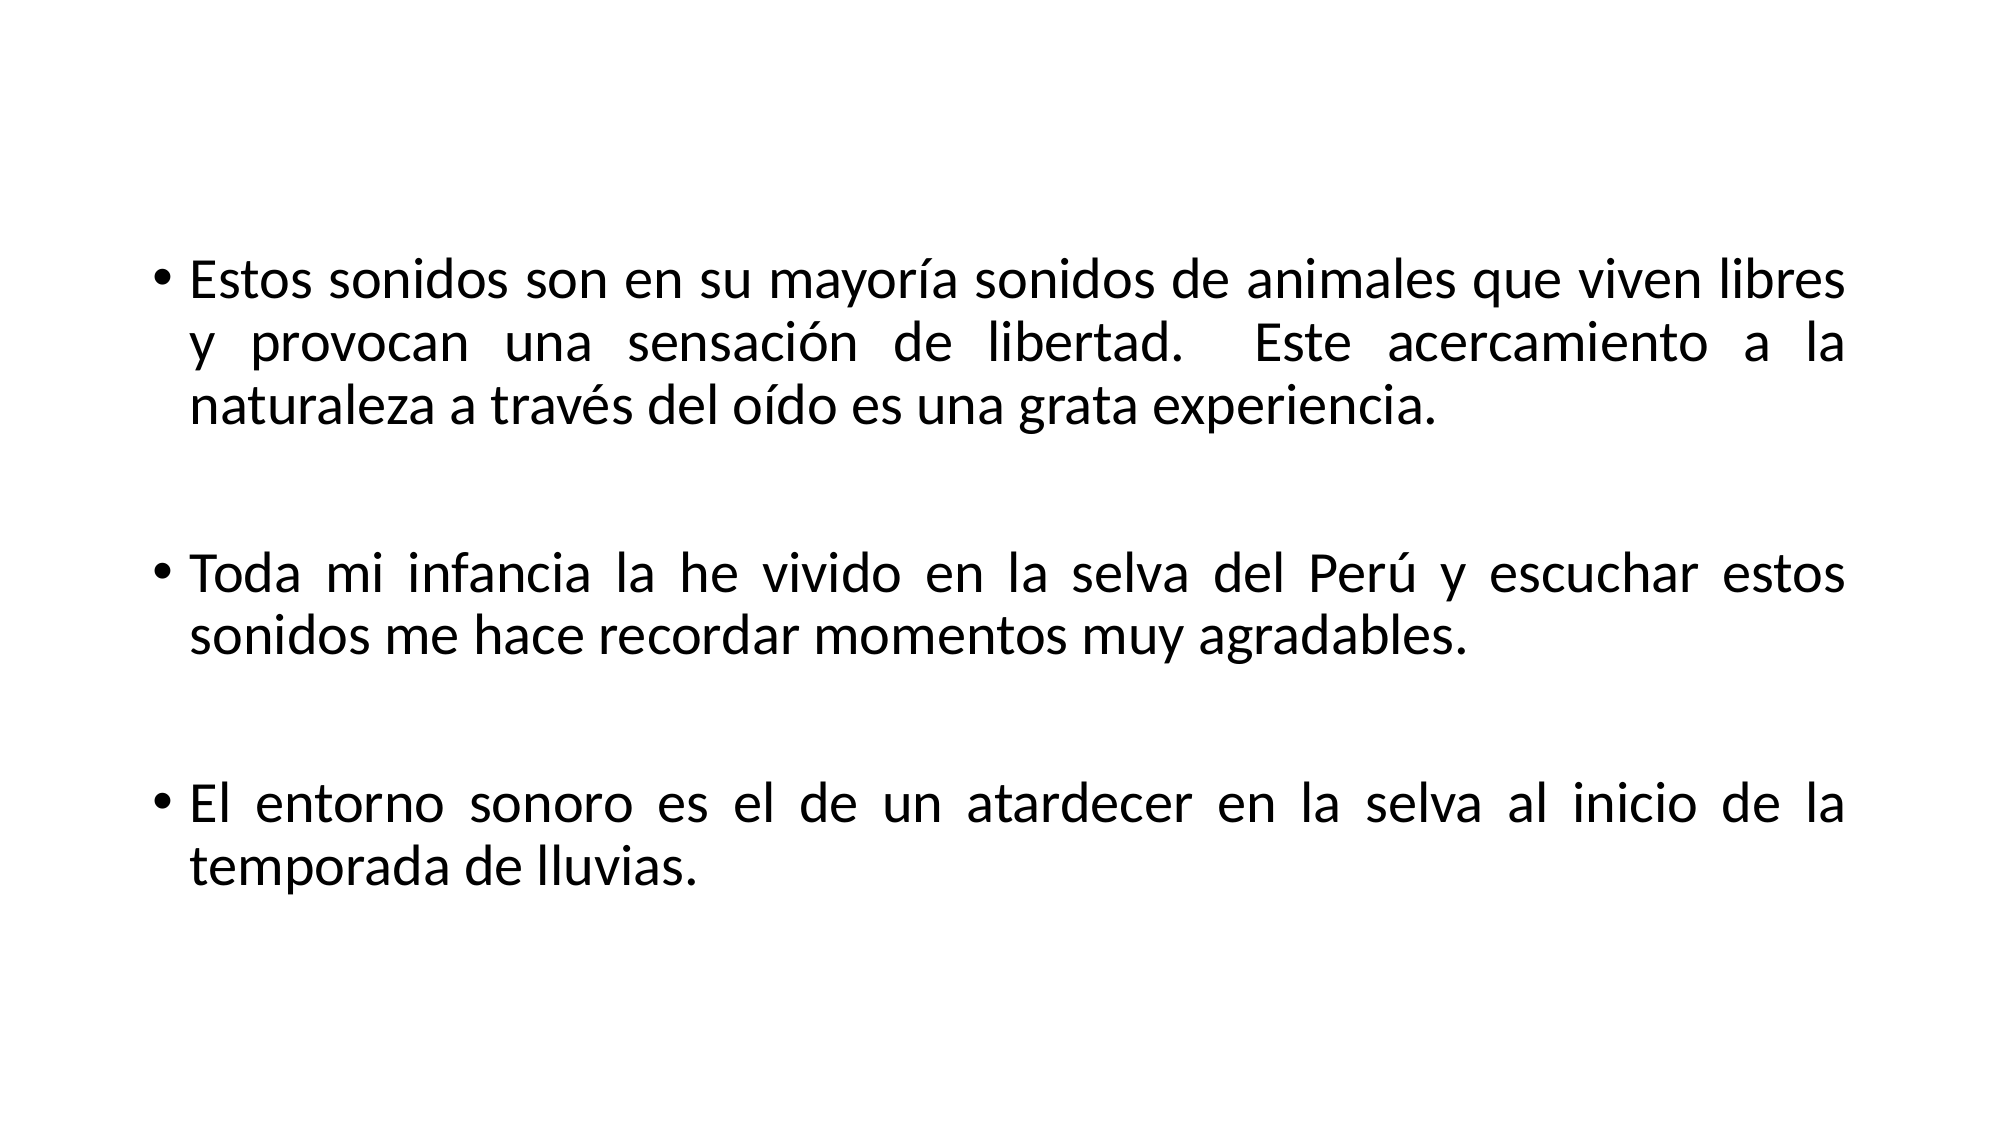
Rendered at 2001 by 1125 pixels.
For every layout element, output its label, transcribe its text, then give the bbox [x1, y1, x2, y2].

list Estos sonidos son en su mayoría sonidos de animales que viven libres y provocan una sensación de libertad. Este acercamiento a la naturaleza a través del oído es una grata experiencia. Toda mi infancia la he vivido en la selva del Perú y escuchar estos sonidos me hace recordar momentos muy agradables. El entorno sonoro es el de un atardecer en la selva al inicio de la temporada de lluvias. [137, 240, 1863, 1014]
